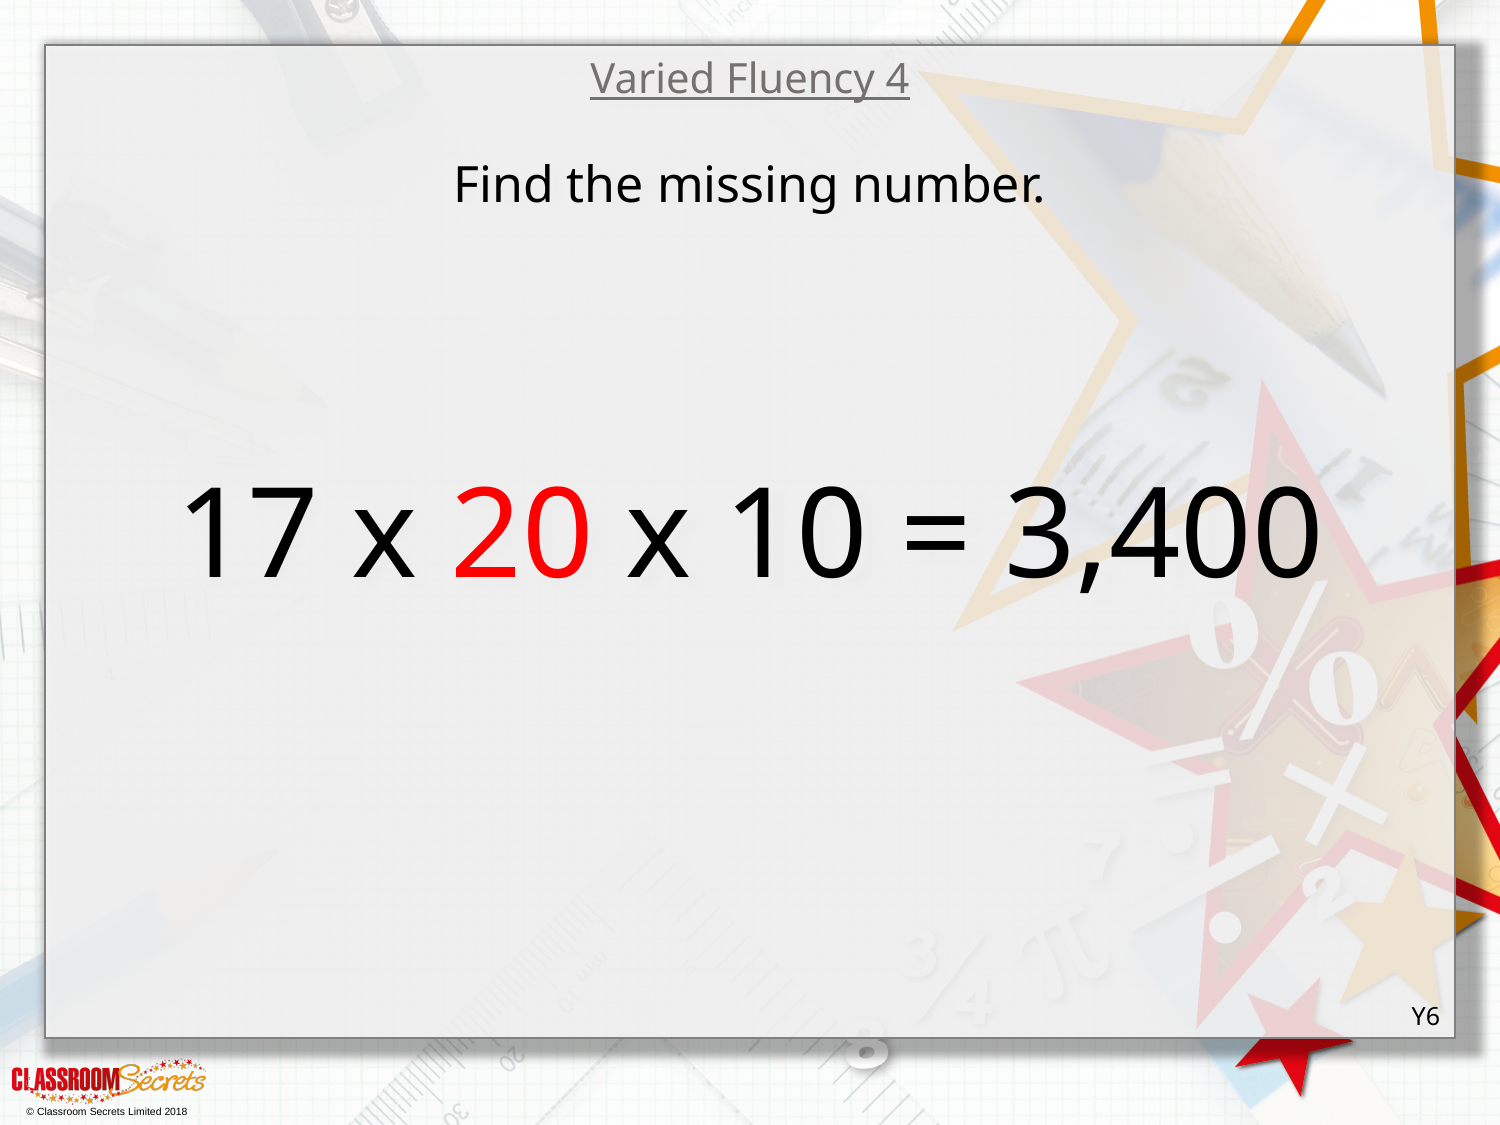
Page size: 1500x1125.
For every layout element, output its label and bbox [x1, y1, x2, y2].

text_box [11, 1058, 207, 1125]
picture [0, 0, 1500, 1125]
